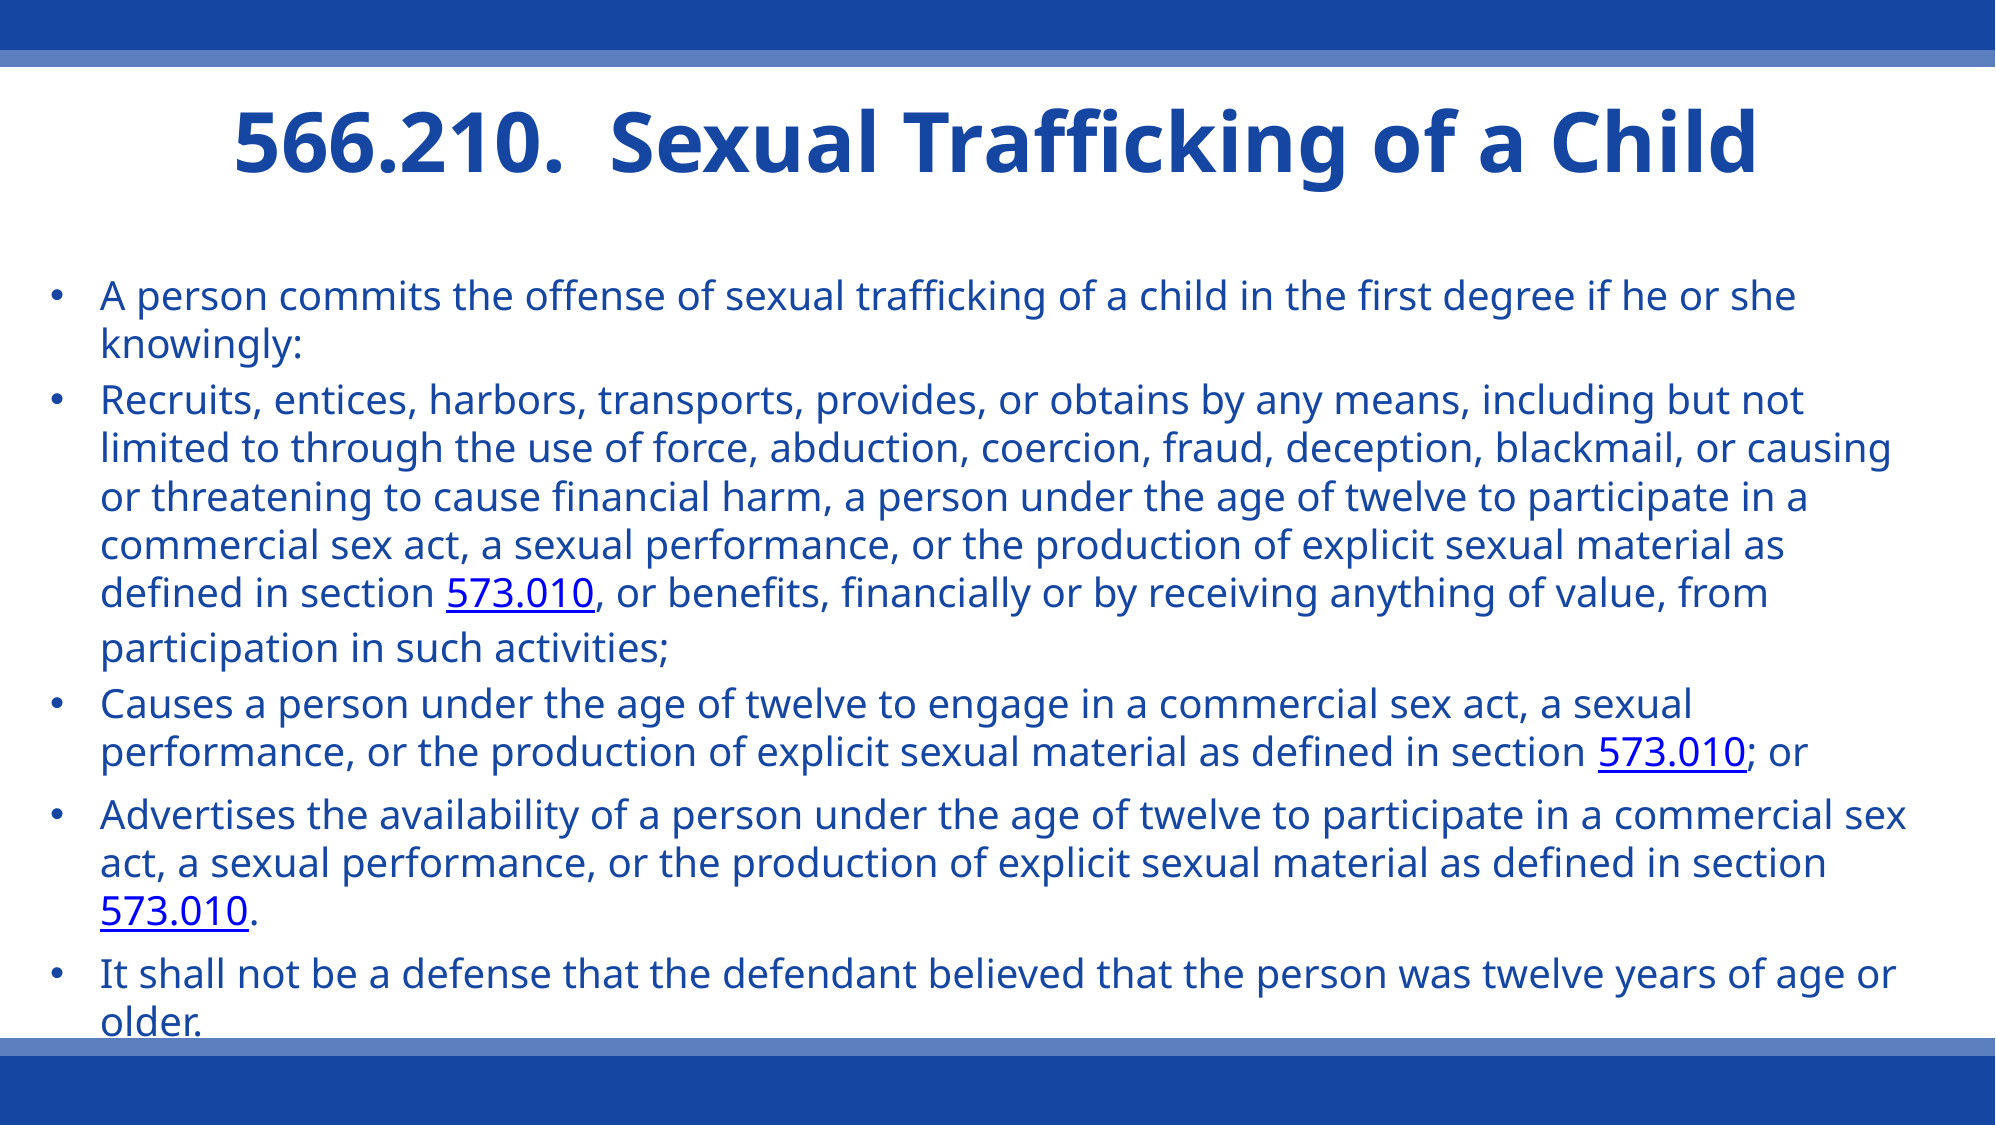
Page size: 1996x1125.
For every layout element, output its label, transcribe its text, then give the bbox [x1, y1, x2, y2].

picture [0, 67, 1996, 1038]
list A person commits the offense of sexual trafficking of a child in the first degree if he or she knowingly: Recruits, entices, harbors, transports, provides, or obtains by any means, including but not limited to through the use of force, abduction, coercion, fraud, deception, blackmail, or causing or threatening to cause financial harm, a person under the age of twelve to participate in a commercial sex act, a sexual performance, or the production of explicit sexual material as defined in section 573.010, or benefits, financially or by receiving anything of value, from participation in such activities; Causes a person under the age of twelve to engage in a commercial sex act, a sexual performance, or the production of explicit sexual material as defined in section 573.010; or Advertises the availability of a person under the age of twelve to participate in a commercial sex act, a sexual performance, or the production of explicit sexual material as defined in section 573.010. It shall not be a defense that the defendant believed that the person was twelve years of age or older. [35, 262, 1948, 1063]
title 566.210. Sexual Trafficking of a Child [99, 45, 1896, 233]
